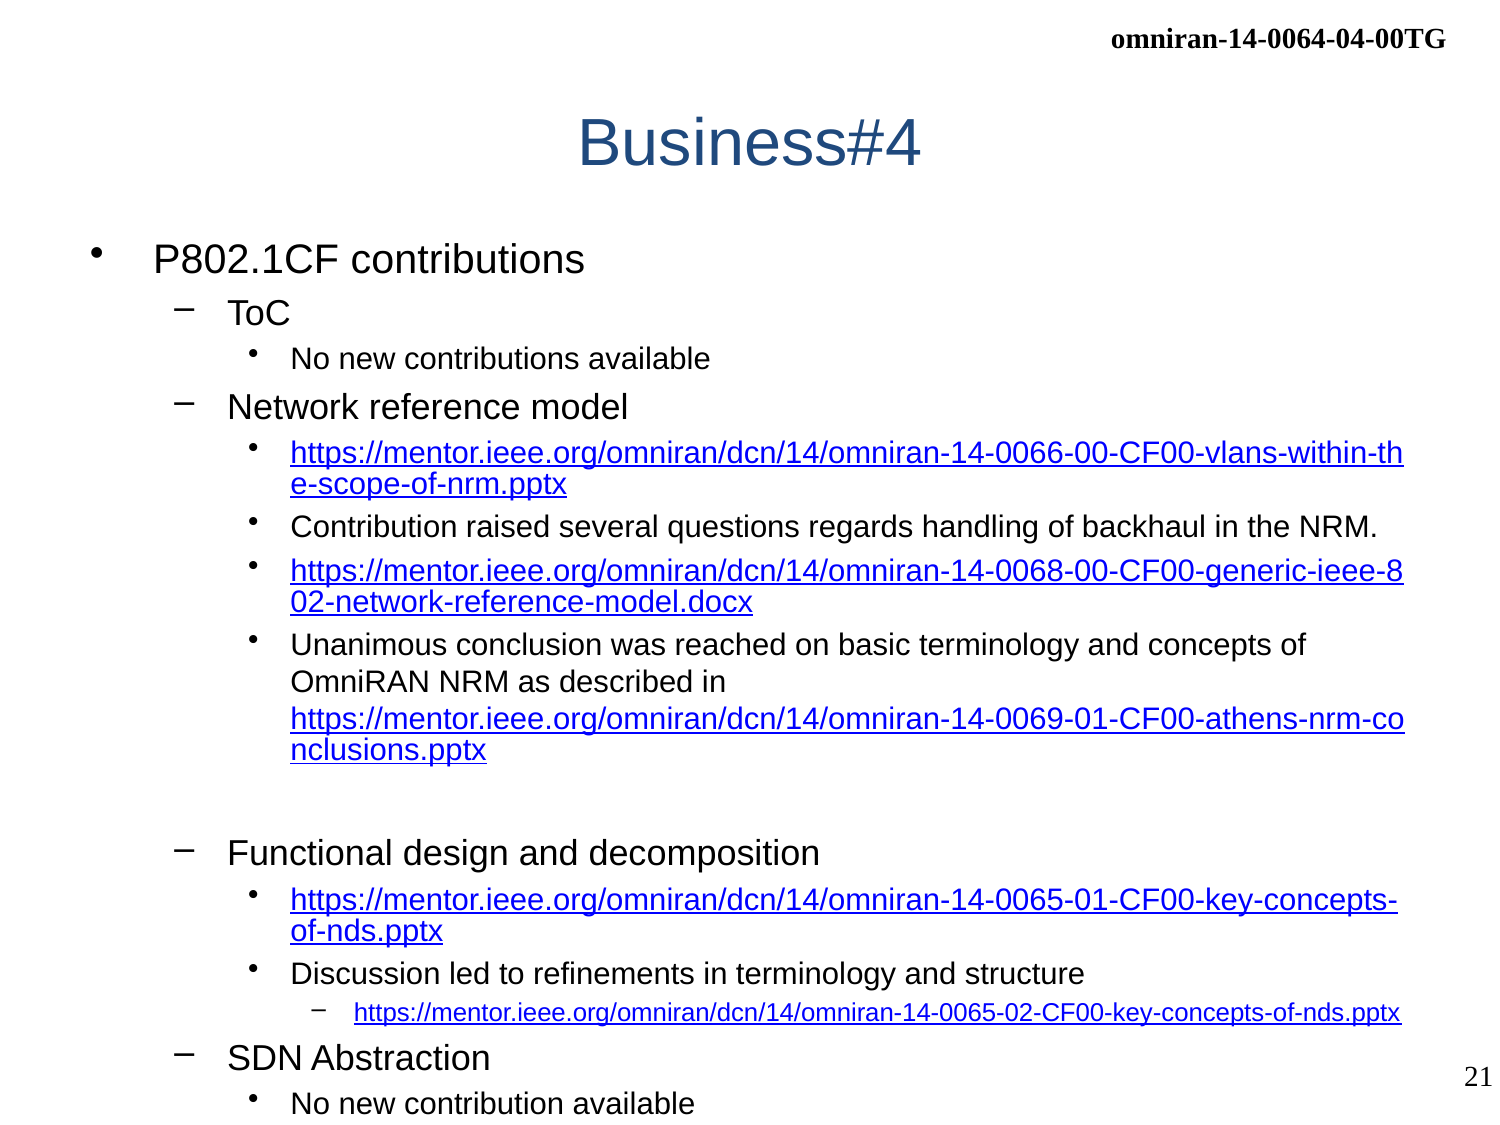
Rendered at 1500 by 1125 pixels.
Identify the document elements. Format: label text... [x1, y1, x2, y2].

title Business#4 [75, 45, 1425, 224]
list P802.1CF contributions ToC No new contributions available Network reference model https://mentor.ieee.org/omniran/dcn/14/omniran-14-0066-00-CF00-vlans-within-the-scope-of-nrm.pptx Contribution raised several questions regards handling of backhaul in the NRM. https://mentor.ieee.org/omniran/dcn/14/omniran-14-0068-00-CF00-generic-ieee-802-network-reference-model.docx Unanimous conclusion was reached on basic terminology and concepts of OmniRAN NRM as described in https://mentor.ieee.org/omniran/dcn/14/omniran-14-0069-01-CF00-athens-nrm-conclusions.pptx Functional design and decomposition https://mentor.ieee.org/omniran/dcn/14/omniran-14-0065-01-CF00-key-concepts-of-nds.pptx Discussion led to refinements in terminology and structure https://mentor.ieee.org/omniran/dcn/14/omniran-14-0065-02-CF00-key-concepts-of-nds.pptx SDN Abstraction No new contribution available [75, 224, 1425, 1005]
